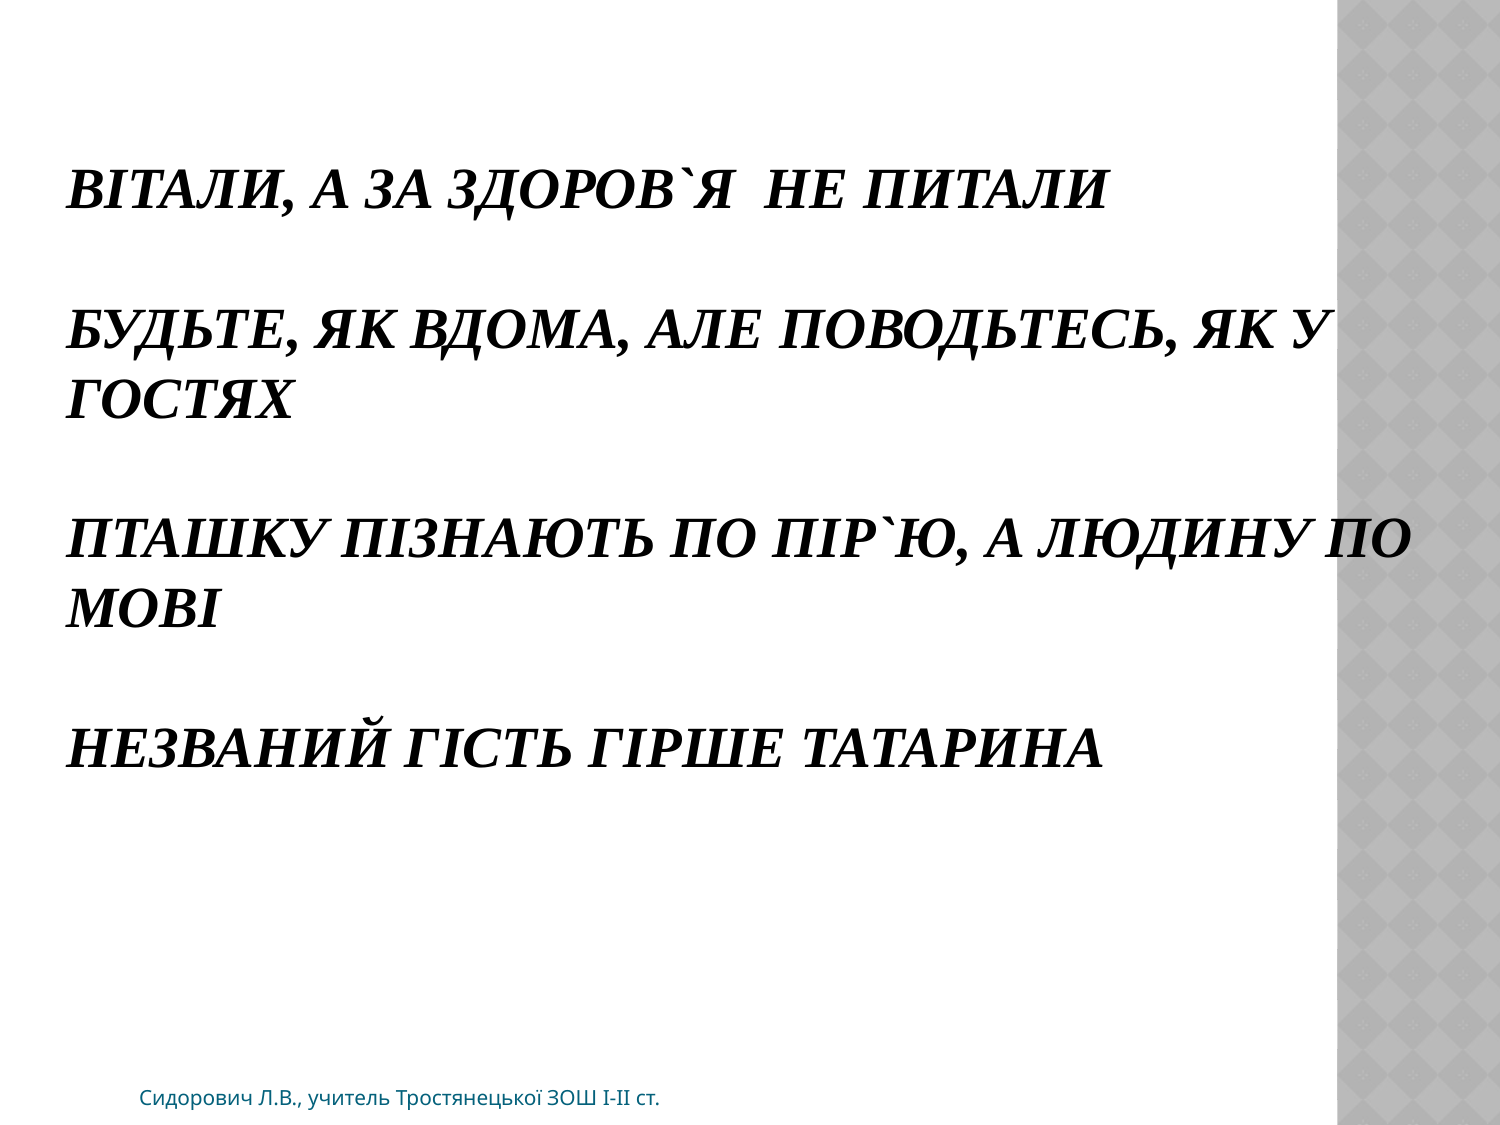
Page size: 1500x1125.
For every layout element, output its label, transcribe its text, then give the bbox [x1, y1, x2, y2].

footer Сидорович Л.В., учитель Тростянецької ЗОШ І-ІІ ст. [75, 1075, 675, 1114]
title Вітали, а за здоров`я не питали Будьте, як вдома, але поводьтесь, як у гостях Пташку пізнають по пір`ю, а людину по мові Незваний гість гірше татарина [58, 70, 1437, 915]
